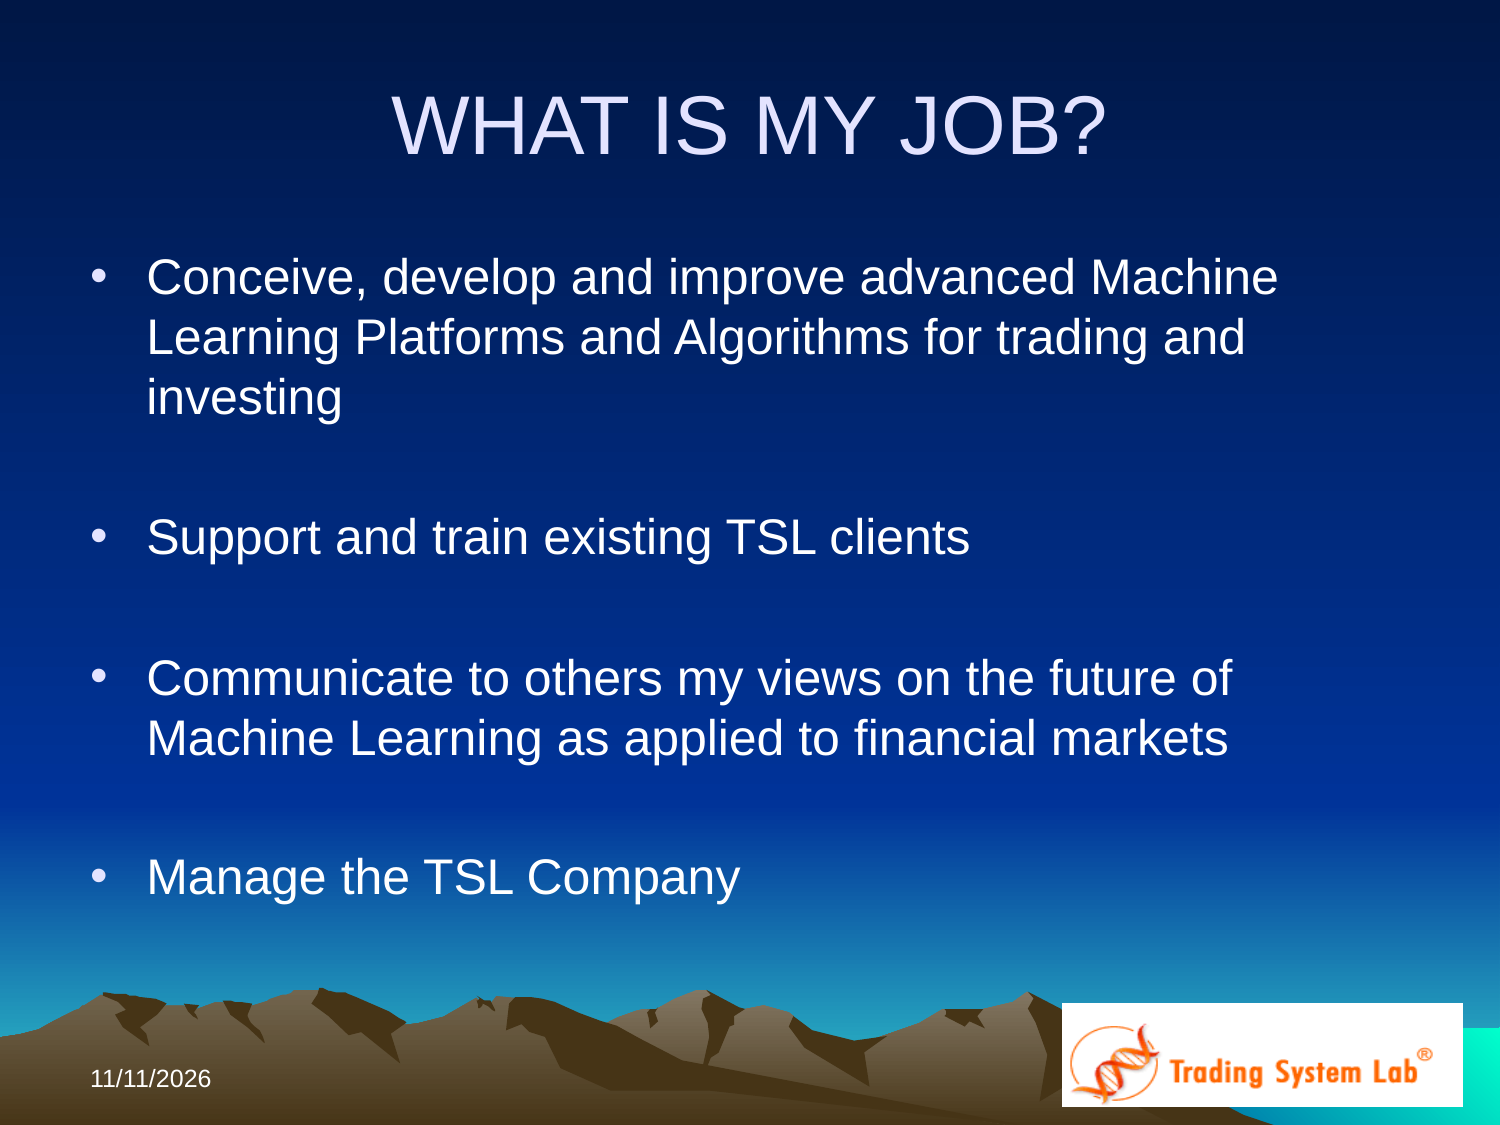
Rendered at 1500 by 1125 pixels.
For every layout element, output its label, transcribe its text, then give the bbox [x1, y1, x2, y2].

title WHAT IS MY JOB? [74, 49, 1426, 238]
picture [1062, 1003, 1463, 1107]
subtitle Conceive, develop and improve advanced Machine Learning Platforms and Algorithms for trading and investing Support and train existing TSL clients Communicate to others my views on the future of Machine Learning as applied to financial markets Manage the TSL Company [75, 237, 1425, 963]
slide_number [74, 1024, 426, 1101]
